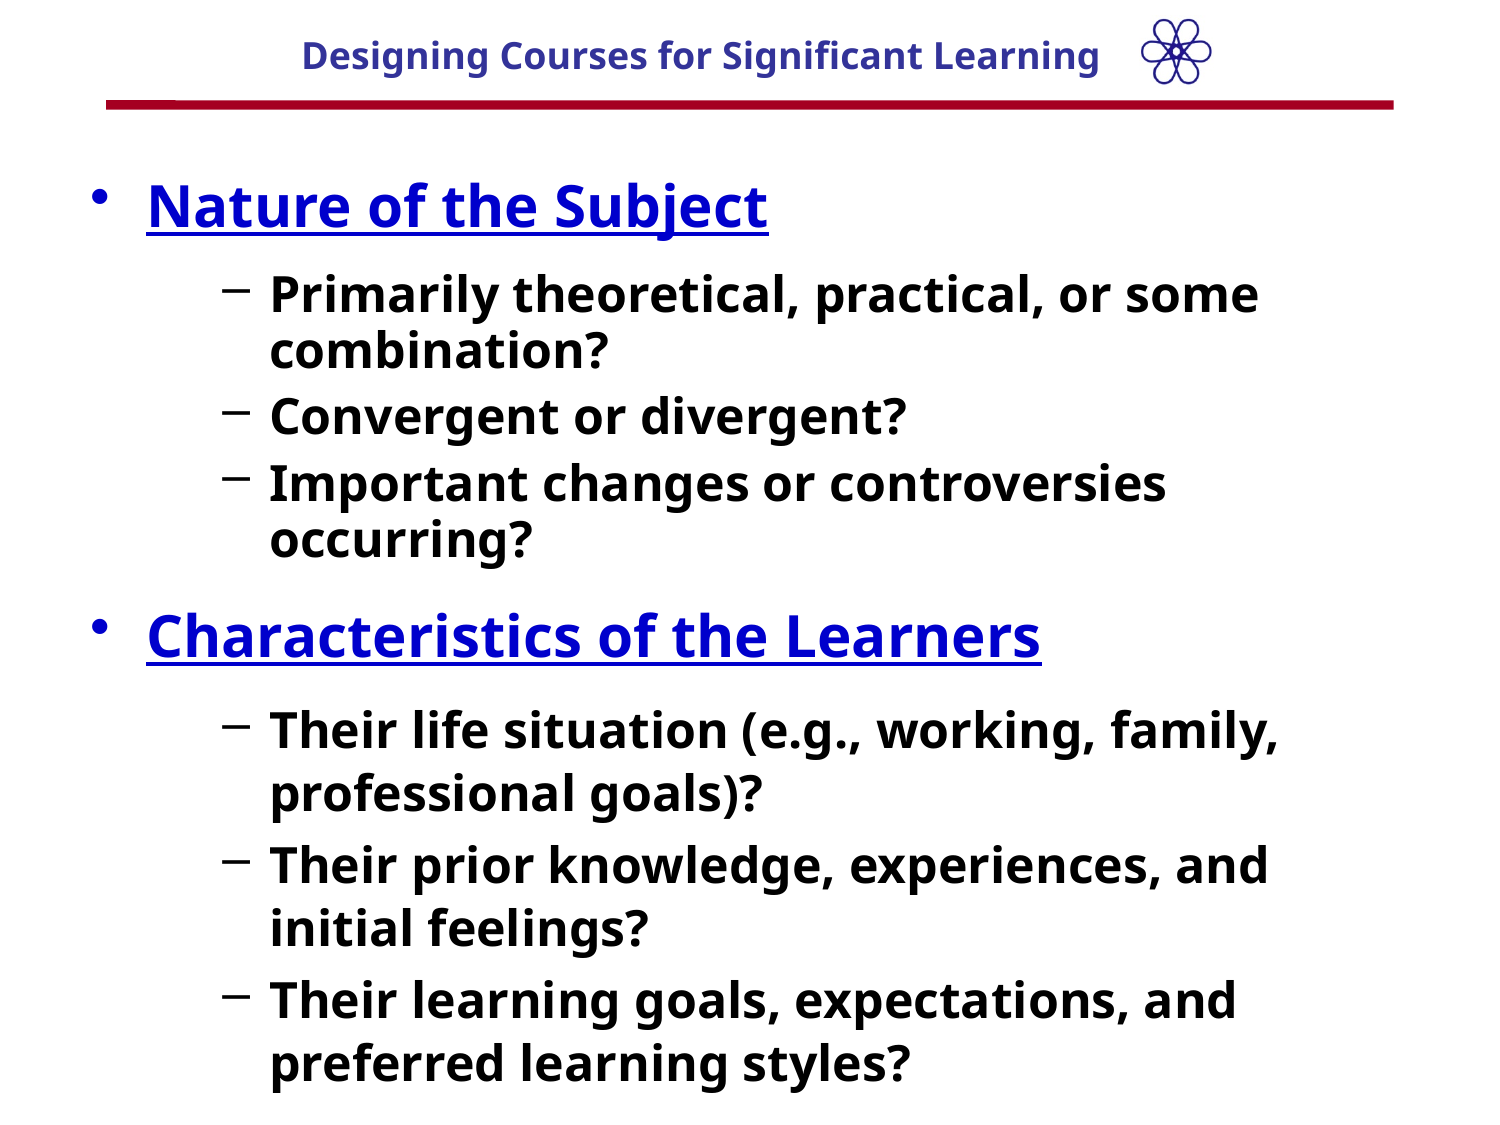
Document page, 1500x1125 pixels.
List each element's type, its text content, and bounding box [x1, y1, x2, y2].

picture [1139, 15, 1214, 88]
list Nature of the Subject Primarily theoretical, practical, or some combination? Convergent or divergent? Important changes or controversies occurring? Characteristics of the Learners Their life situation (e.g., working, family, professional goals)? Their prior knowledge, experiences, and initial feelings? Their learning goals, expectations, and preferred learning styles? [75, 174, 1425, 1100]
